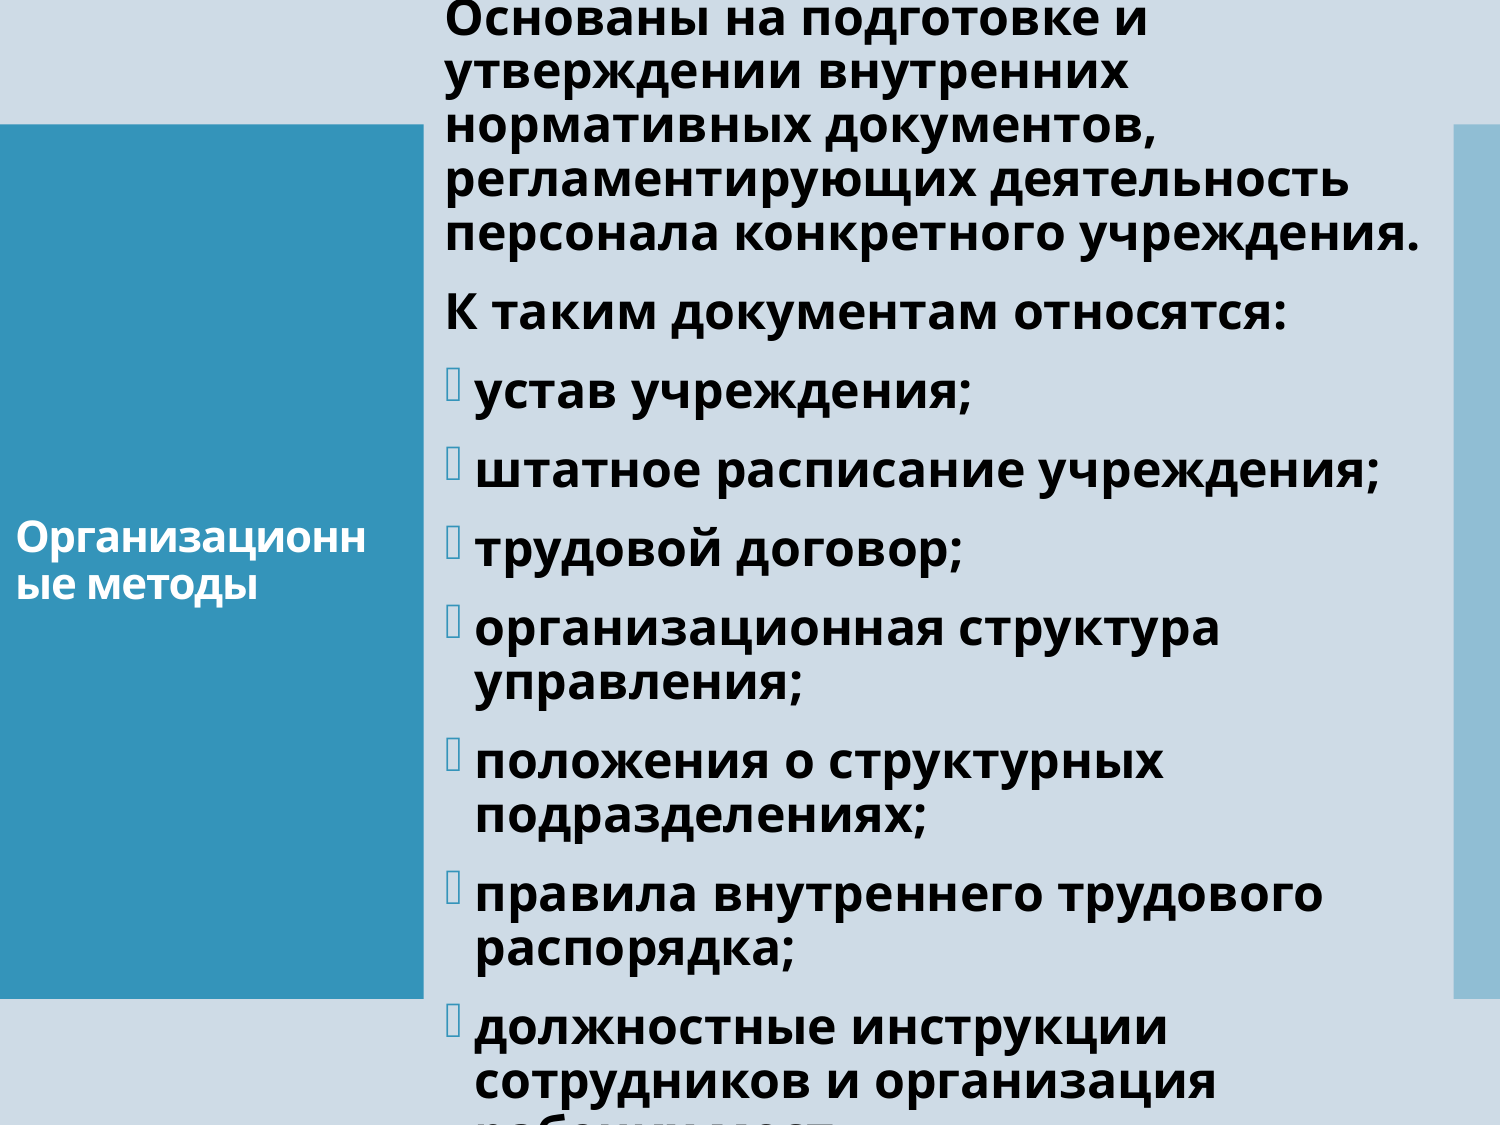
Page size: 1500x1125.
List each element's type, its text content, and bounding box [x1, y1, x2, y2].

title Организационные методы [0, 184, 394, 940]
list Основаны на подготовке и утверждении внутренних нормативных документов, регламентирующих деятельность персонала конкретного учреждения. К таким документам относятся: устав учреждения; штатное расписание учреждения; трудовой договор; организационная структура управления; положения о структурных подразделениях; правила внутреннего трудового распорядка; должностные инструкции сотрудников и организация рабочих мест. [429, 157, 1458, 998]
